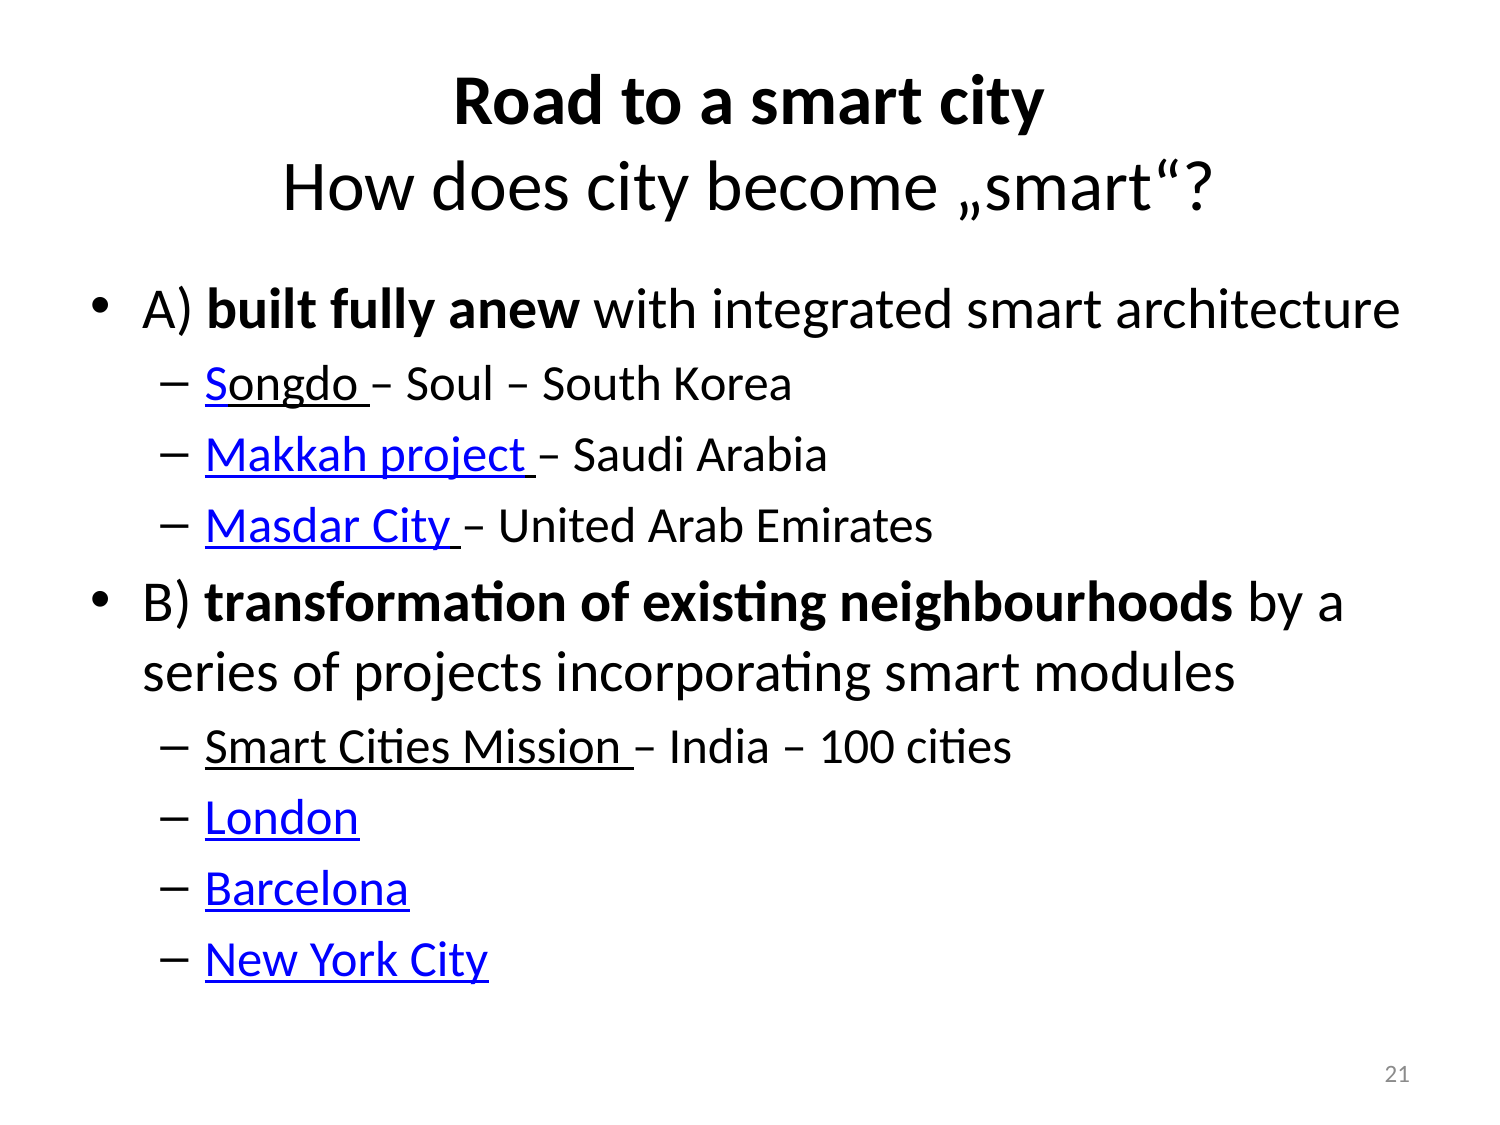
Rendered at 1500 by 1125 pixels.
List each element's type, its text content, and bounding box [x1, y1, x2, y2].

title Road to a smart city How does city become „smart“? [75, 45, 1425, 233]
list A) built fully anew with integrated smart architecture Songdo – Soul – South Korea Makkah project – Saudi Arabia Masdar City – United Arab Emirates B) transformation of existing neighbourhoods by a series of projects incorporating smart modules Smart Cities Mission – India – 100 cities London Barcelona New York City [75, 262, 1425, 1005]
slide_number 21 [1074, 1042, 1425, 1103]
